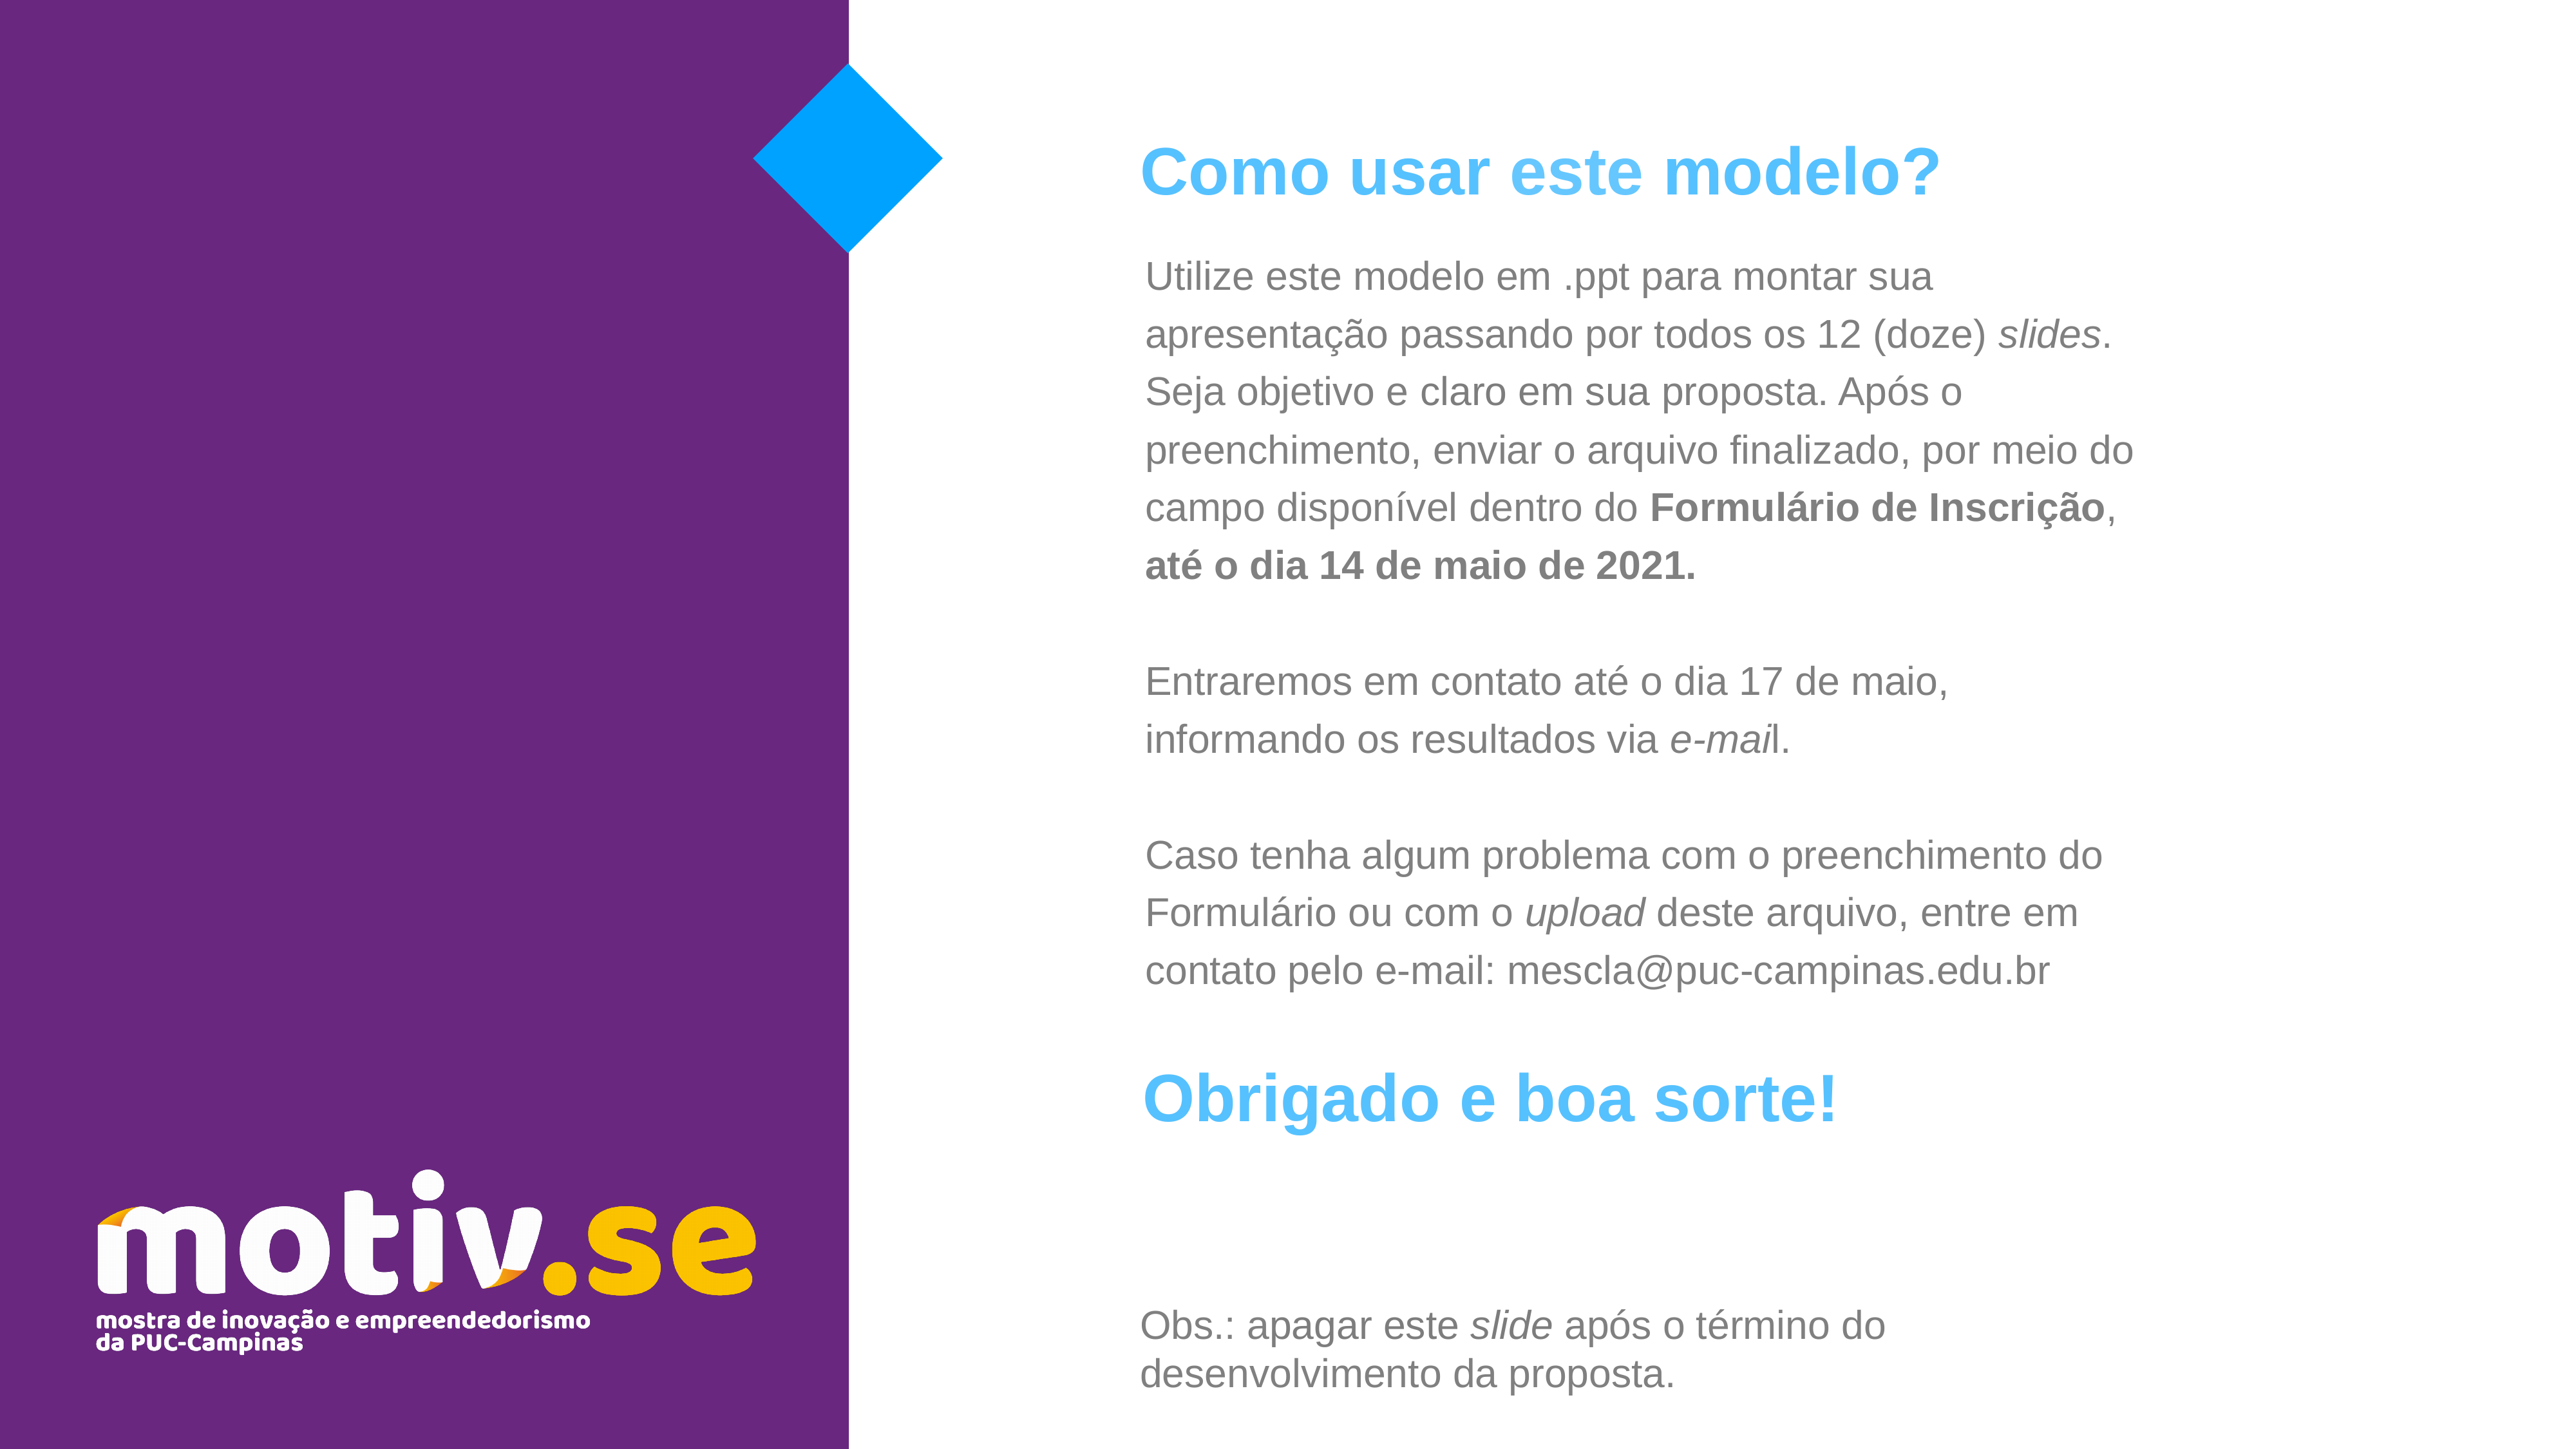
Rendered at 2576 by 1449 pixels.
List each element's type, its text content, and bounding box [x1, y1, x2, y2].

text_box Obrigado e boa sorte! [1137, 1030, 2102, 1141]
text_box Como usar este modelo? [1135, 103, 2099, 214]
picture [95, 1170, 756, 1364]
text_box Obs.: apagar este slide após o término do desenvolvimento da proposta. [1135, 1293, 2161, 1401]
text_box [0, 0, 849, 1449]
text_box Utilize este modelo em .ppt para montar sua apresentação passando por todos os 12 (doze) slides. Seja objetivo e claro em sua proposta. Após o preenchimento, enviar o arquivo finalizado, por meio do campo disponível dentro do Formulário de Inscrição, até o dia 14 de maio de 2021. Entraremos em contato até o dia 17 de maio, informando os resultados via e-mail. Caso tenha algum problema com o preenchimento do Formulário ou com o upload deste arquivo, entre em contato pelo e-mail: mescla@puc-campinas.edu.br [1139, 234, 2165, 998]
text_box [753, 63, 943, 254]
